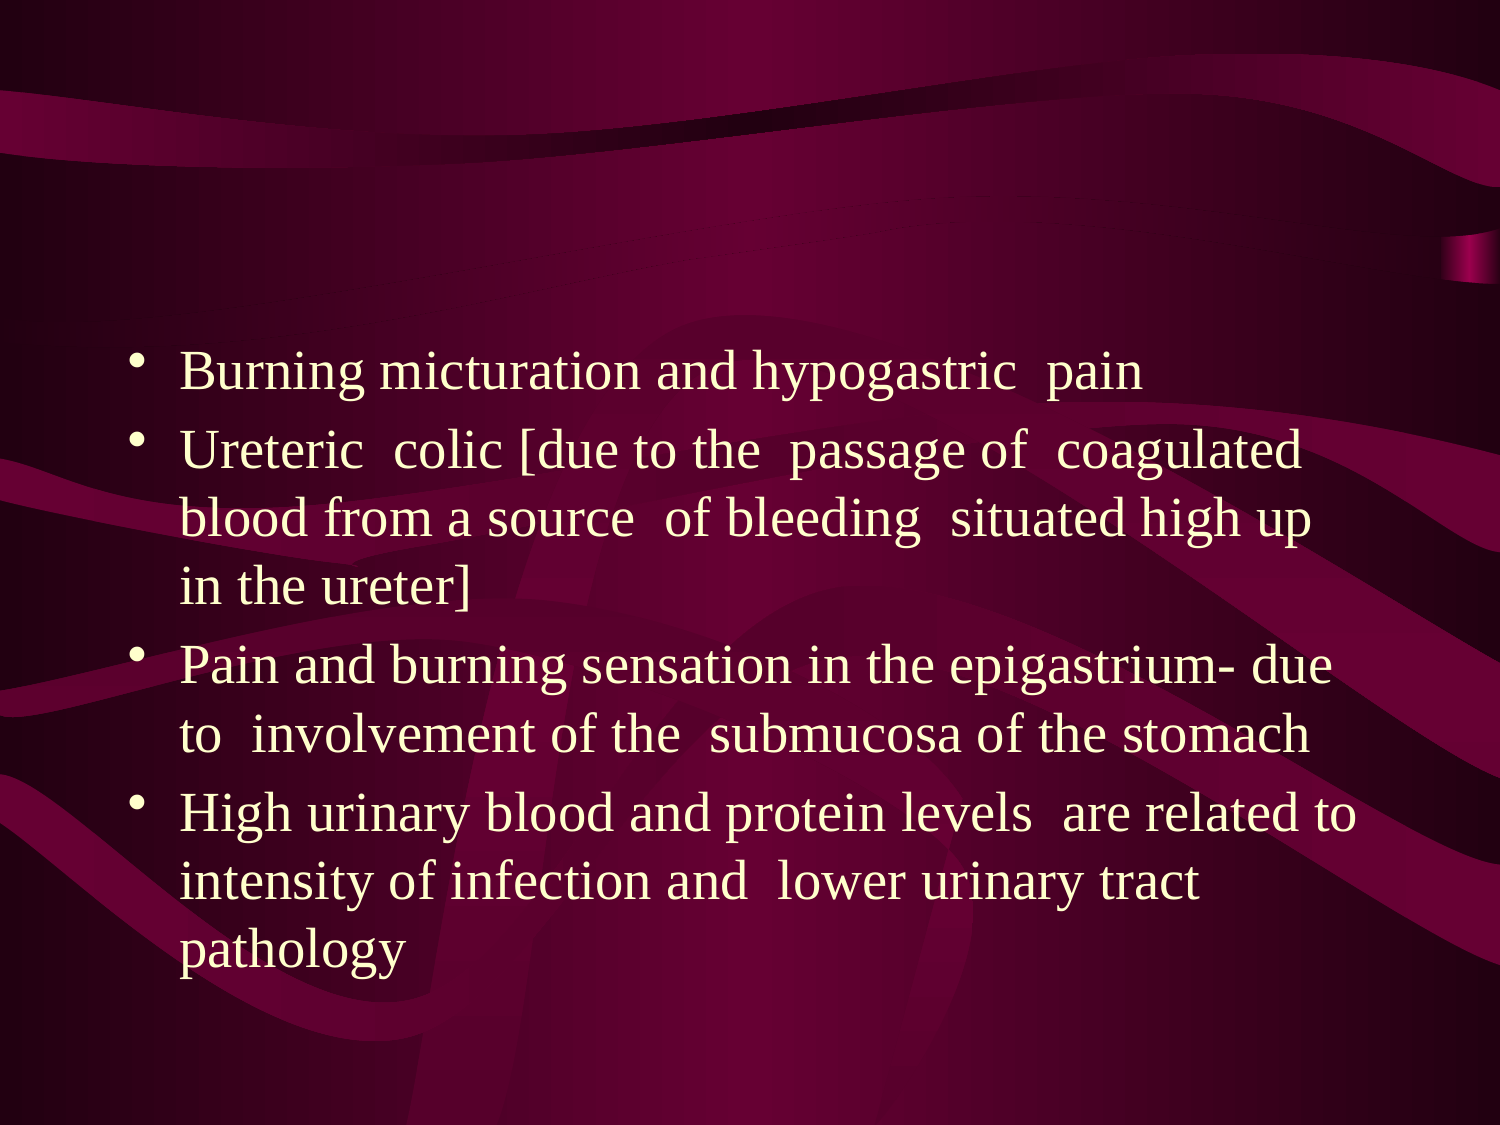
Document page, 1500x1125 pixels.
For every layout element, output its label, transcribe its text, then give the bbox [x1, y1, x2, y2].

list Burning micturation and hypogastric pain Ureteric colic [due to the passage of coagulated blood from a source of bleeding situated high up in the ureter] Pain and burning sensation in the epigastrium- due to involvement of the submucosa of the stomach High urinary blood and protein levels are related to intensity of infection and lower urinary tract pathology [112, 324, 1388, 1000]
